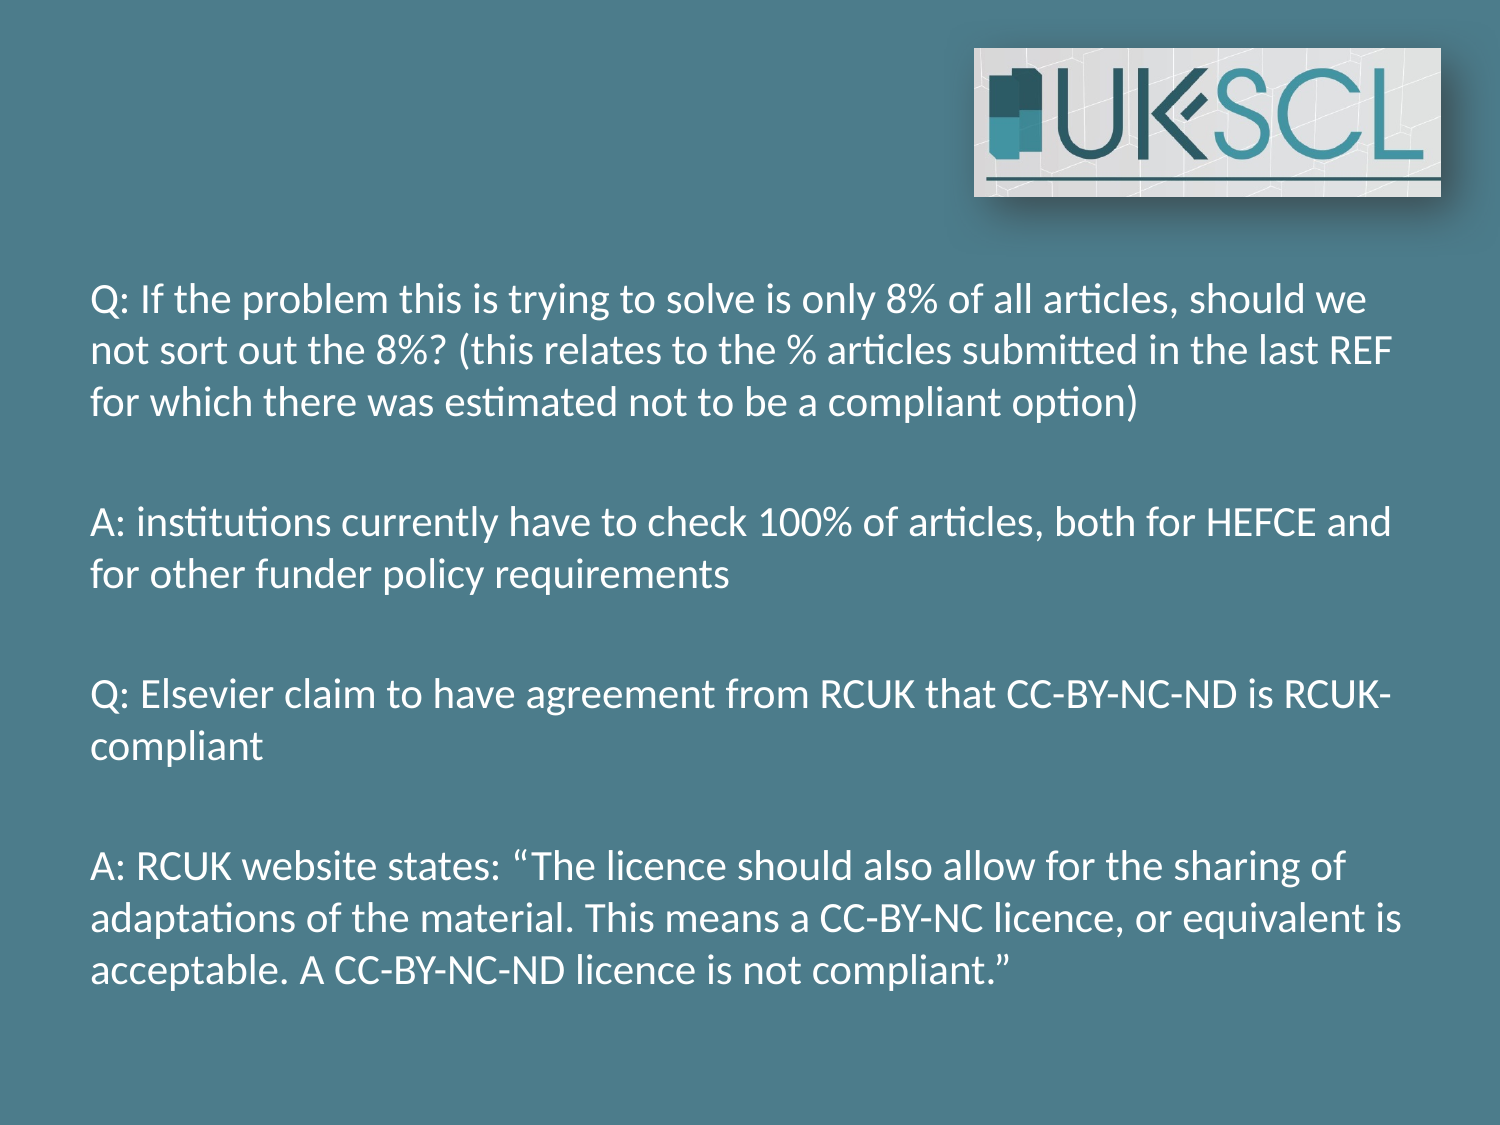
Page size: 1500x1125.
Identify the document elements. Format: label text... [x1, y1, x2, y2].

picture [974, 48, 1441, 197]
list Q: If the problem this is trying to solve is only 8% of all articles, should we not sort out the 8%? (this relates to the % articles submitted in the last REF for which there was estimated not to be a compliant option) A: institutions currently have to check 100% of articles, both for HEFCE and for other funder policy requirements Q: Elsevier claim to have agreement from RCUK that CC-BY-NC-ND is RCUK-compliant A: RCUK website states: “The licence should also allow for the sharing of adaptations of the material. This means a CC-BY-NC licence, or equivalent is acceptable. A CC-BY-NC-ND licence is not compliant.” [75, 262, 1425, 1005]
